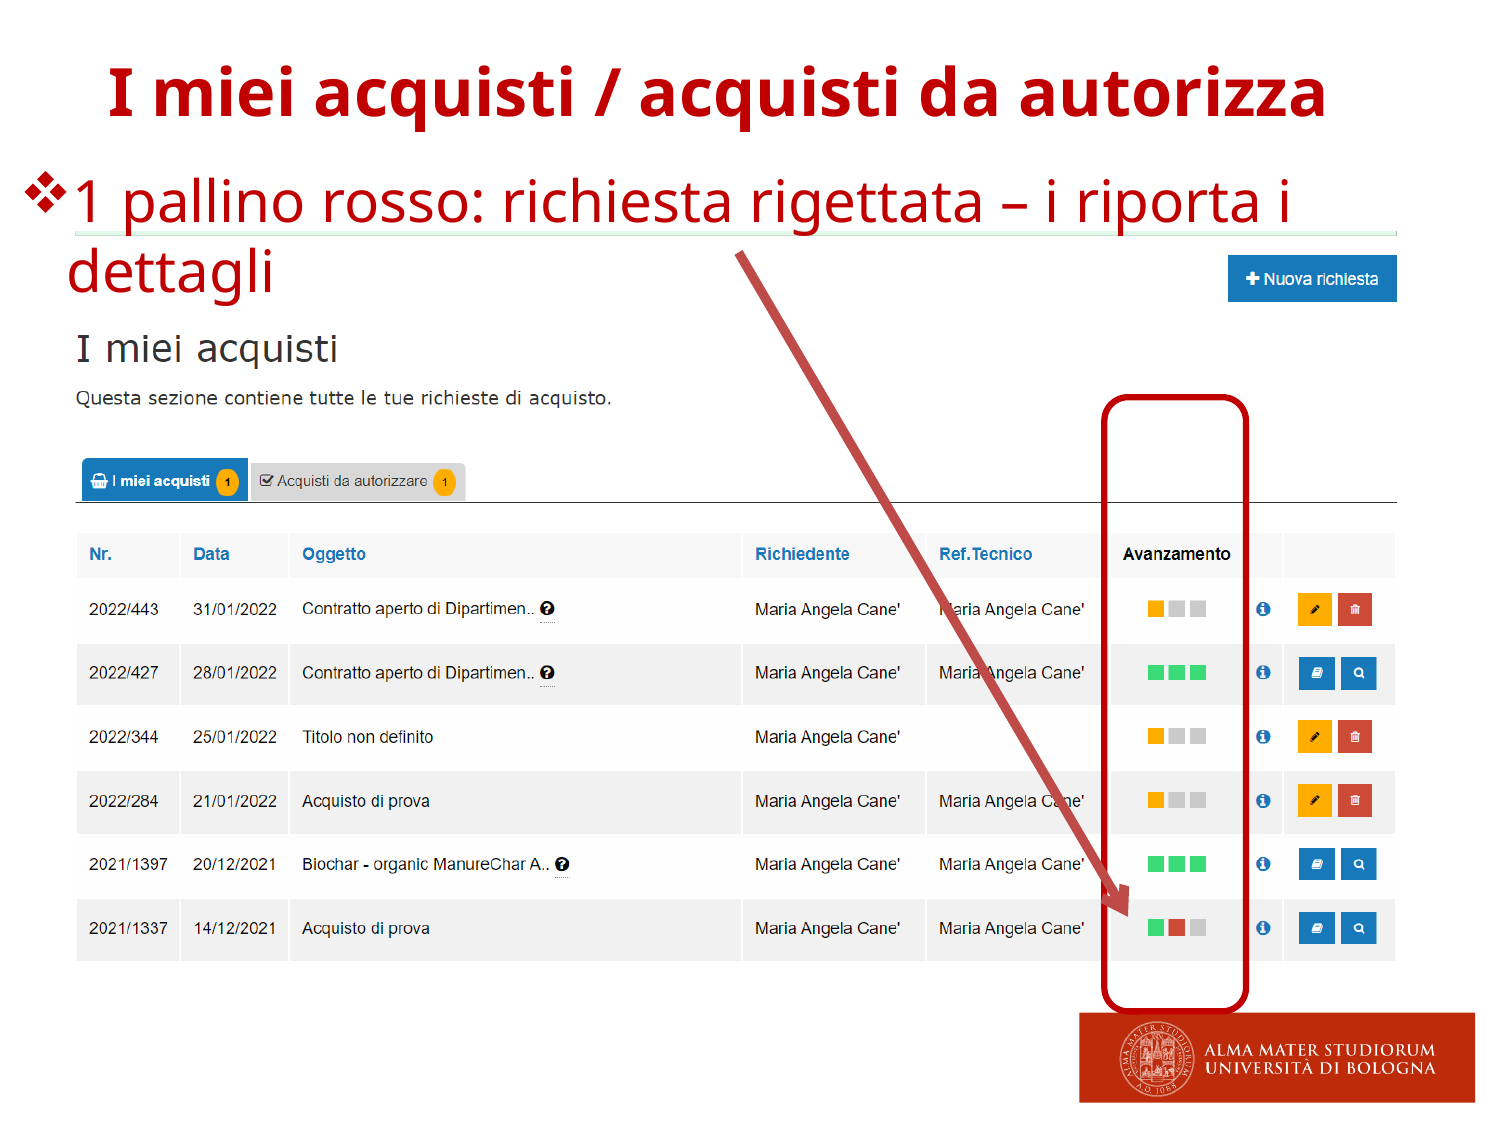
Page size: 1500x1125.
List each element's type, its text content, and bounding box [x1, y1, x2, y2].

text_box I miei acquisti / acquisti da autorizza [0, 42, 1441, 82]
text_box [1102, 984, 1249, 1014]
picture [29, 231, 1448, 977]
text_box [738, 252, 1129, 918]
text_box 1 pallino rosso: richiesta rigettata – i riporta i dettagli [4, 157, 1473, 312]
picture [1112, 1014, 1442, 1102]
